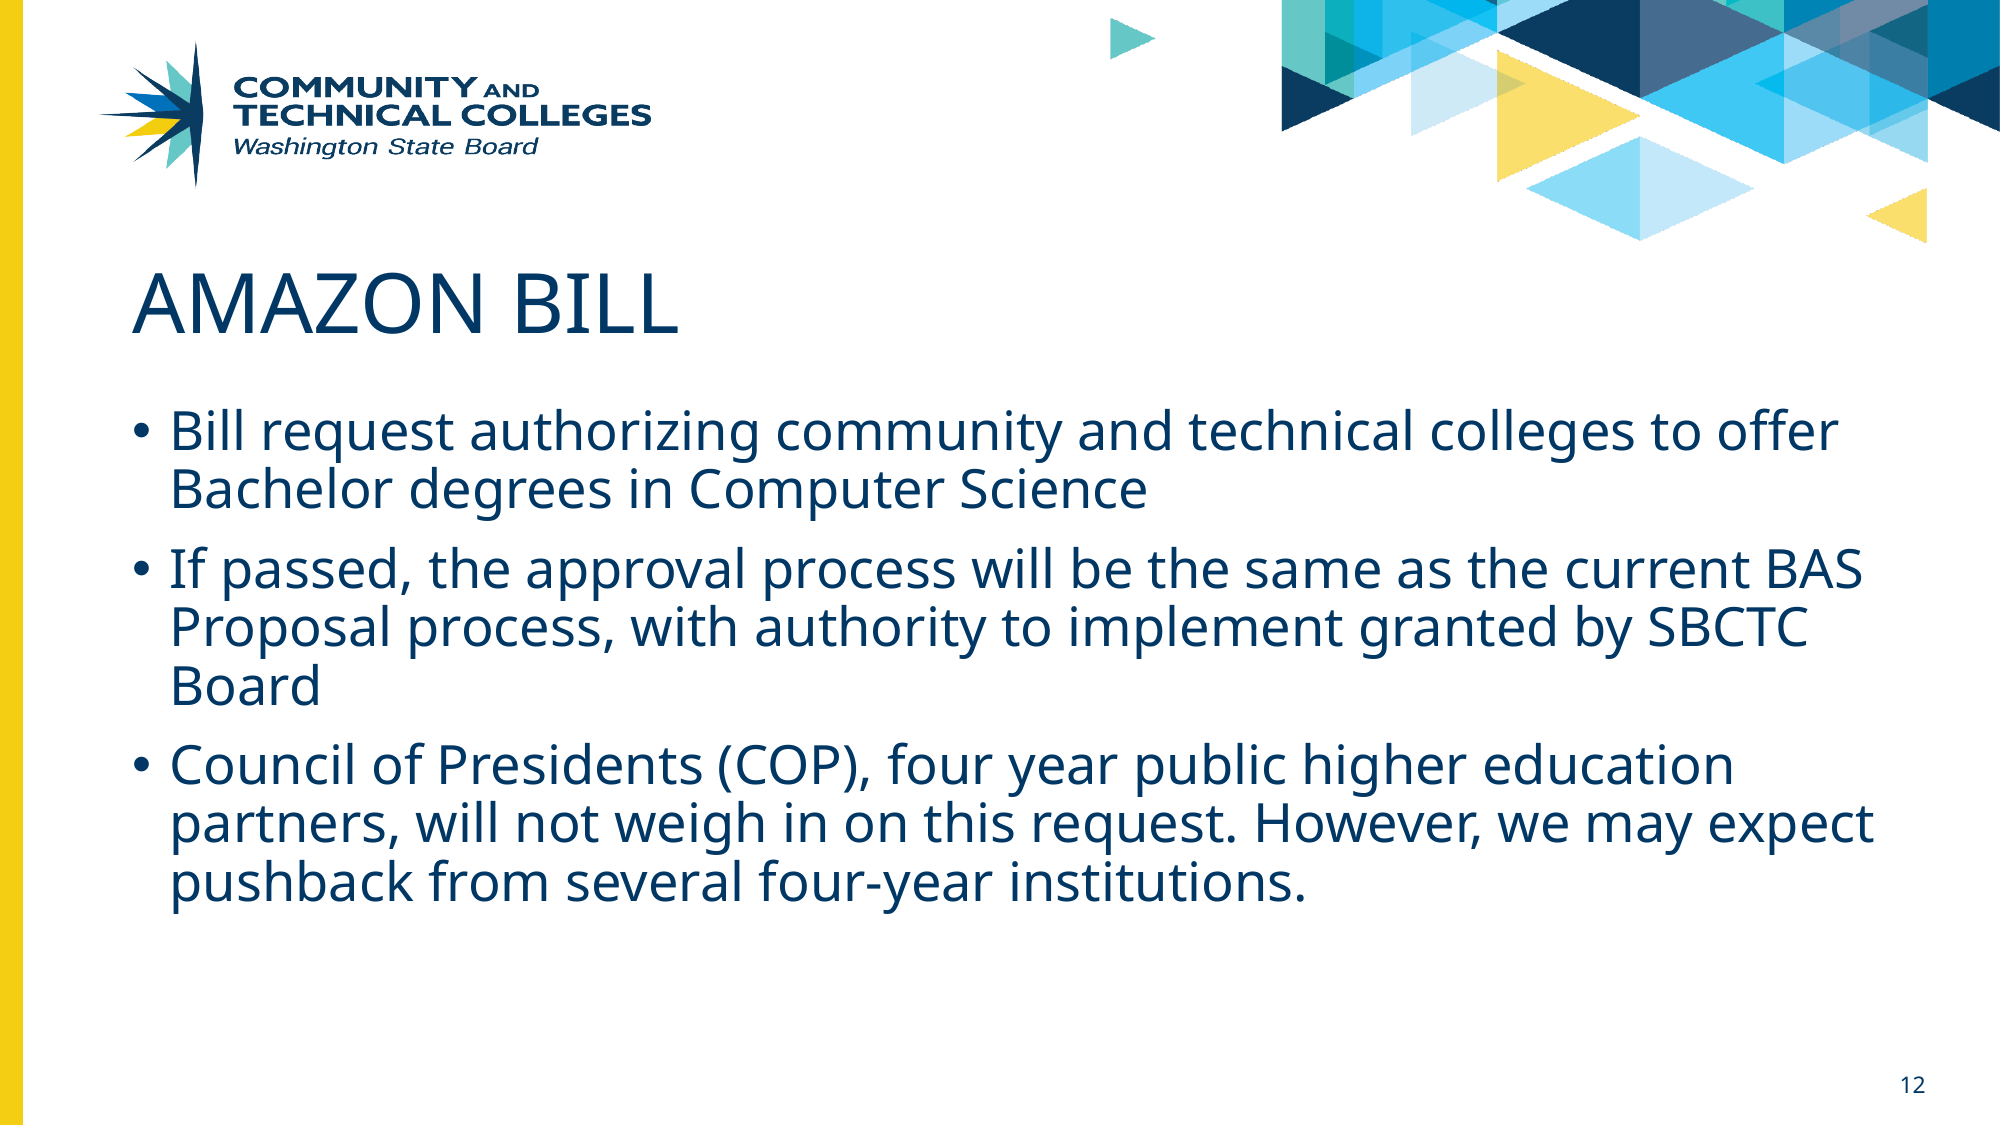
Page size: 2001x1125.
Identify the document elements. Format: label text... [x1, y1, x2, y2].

picture [1110, 0, 2000, 243]
slide_number 12 [1838, 1063, 1941, 1103]
picture [23, 25, 742, 228]
title Amazon Bill [117, 254, 1941, 385]
list Bill request authorizing community and technical colleges to offer Bachelor degrees in Computer Science If passed, the approval process will be the same as the current BAS Proposal process, with authority to implement granted by SBCTC Board Council of Presidents (COP), four year public higher education partners, will not weigh in on this request. However, we may expect pushback from several four-year institutions. [117, 396, 1941, 1013]
